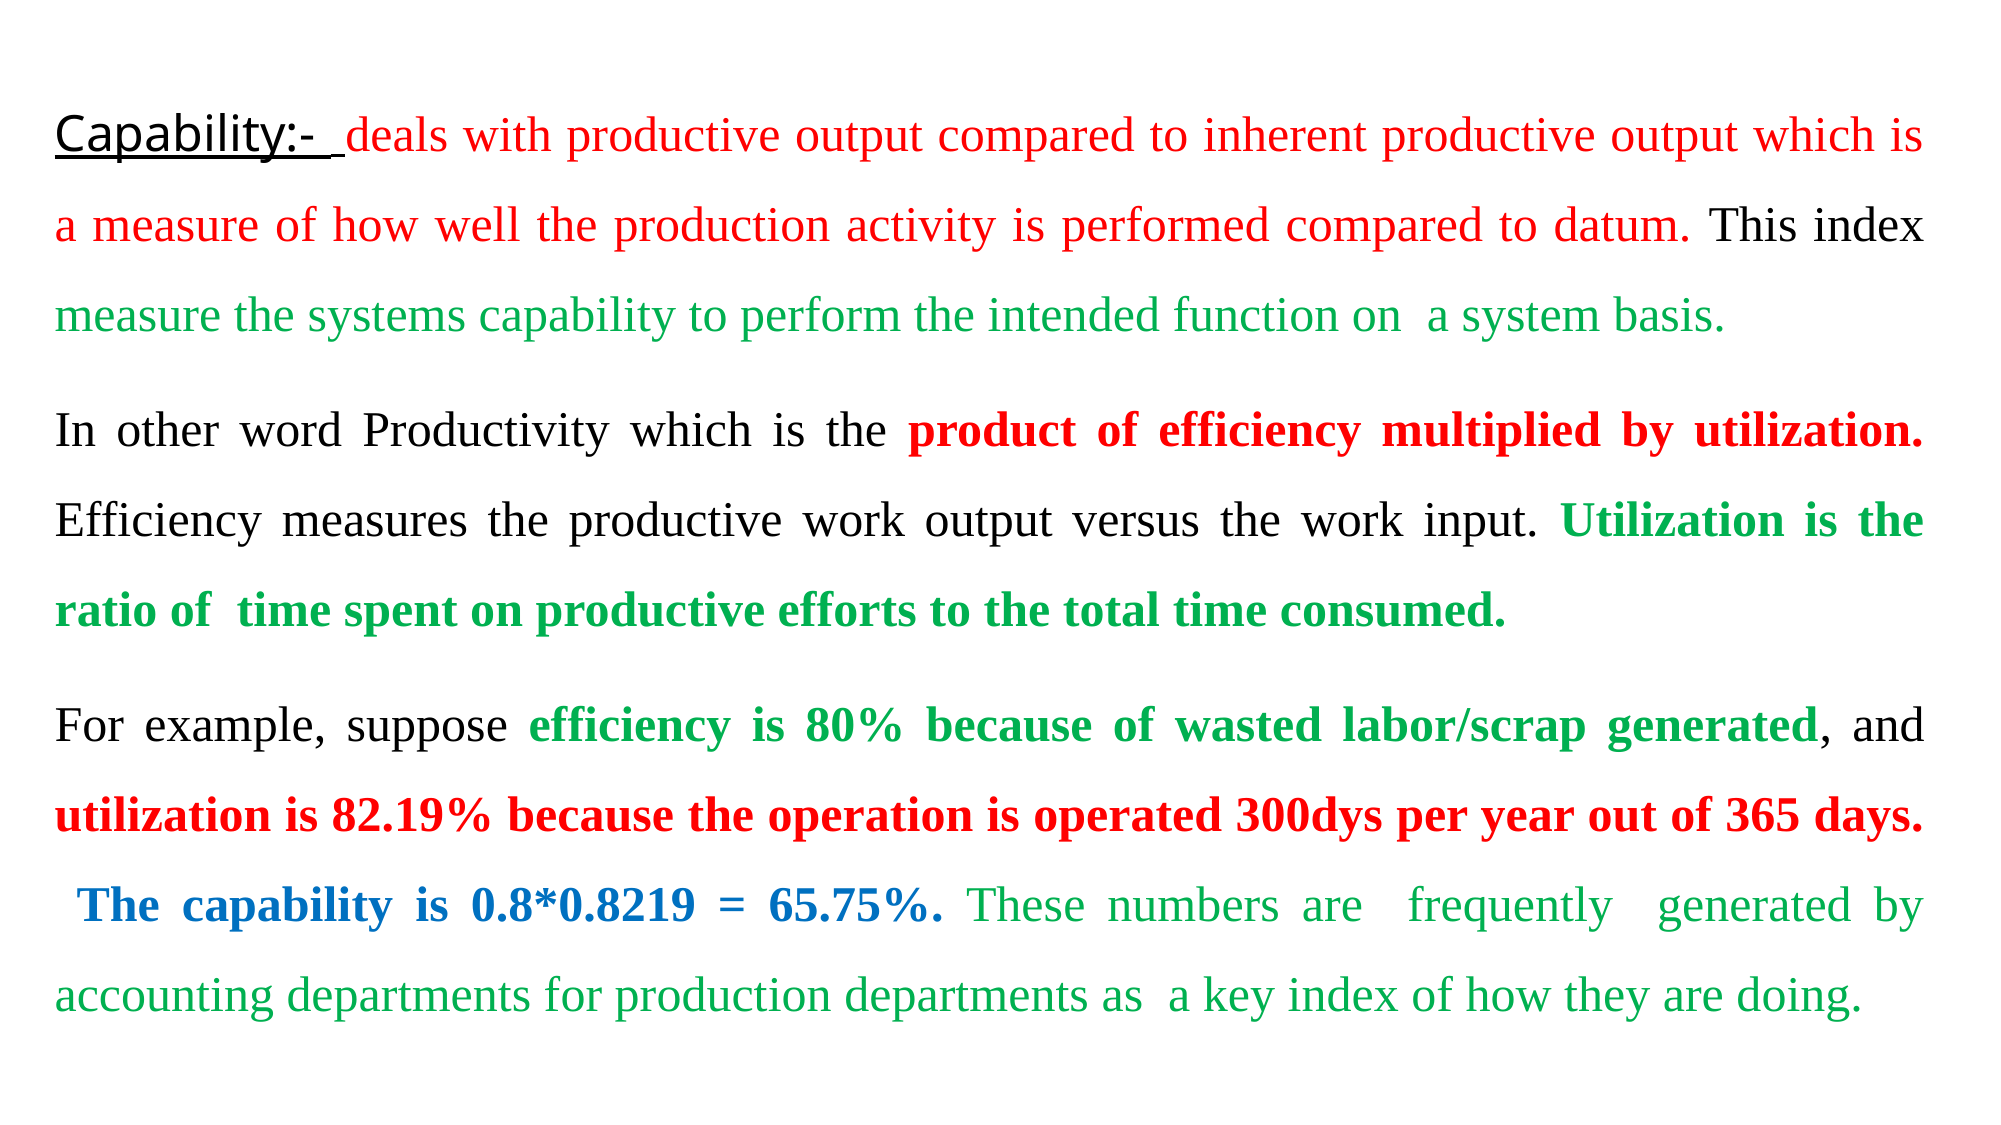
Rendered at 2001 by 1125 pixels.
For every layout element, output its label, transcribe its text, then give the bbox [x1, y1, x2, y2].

text_box Capability:- deals with productive output compared to inherent productive output which is a measure of how well the production activity is performed compared to datum. This index measure the systems capability to perform the intended function on a system basis. In other word Productivity which is the product of efficiency multiplied by utilization. Efficiency measures the productive work output versus the work input. Utilization is the ratio of time spent on productive efforts to the total time consumed. For example, suppose efficiency is 80% because of wasted labor/scrap generated, and utilization is 82.19% because the operation is operated 300dys per year out of 365 days. The capability is 0.8*0.8219 = 65.75%. These numbers are frequently generated by accounting departments for production departments as a key index of how they are doing. [39, 63, 1940, 1071]
